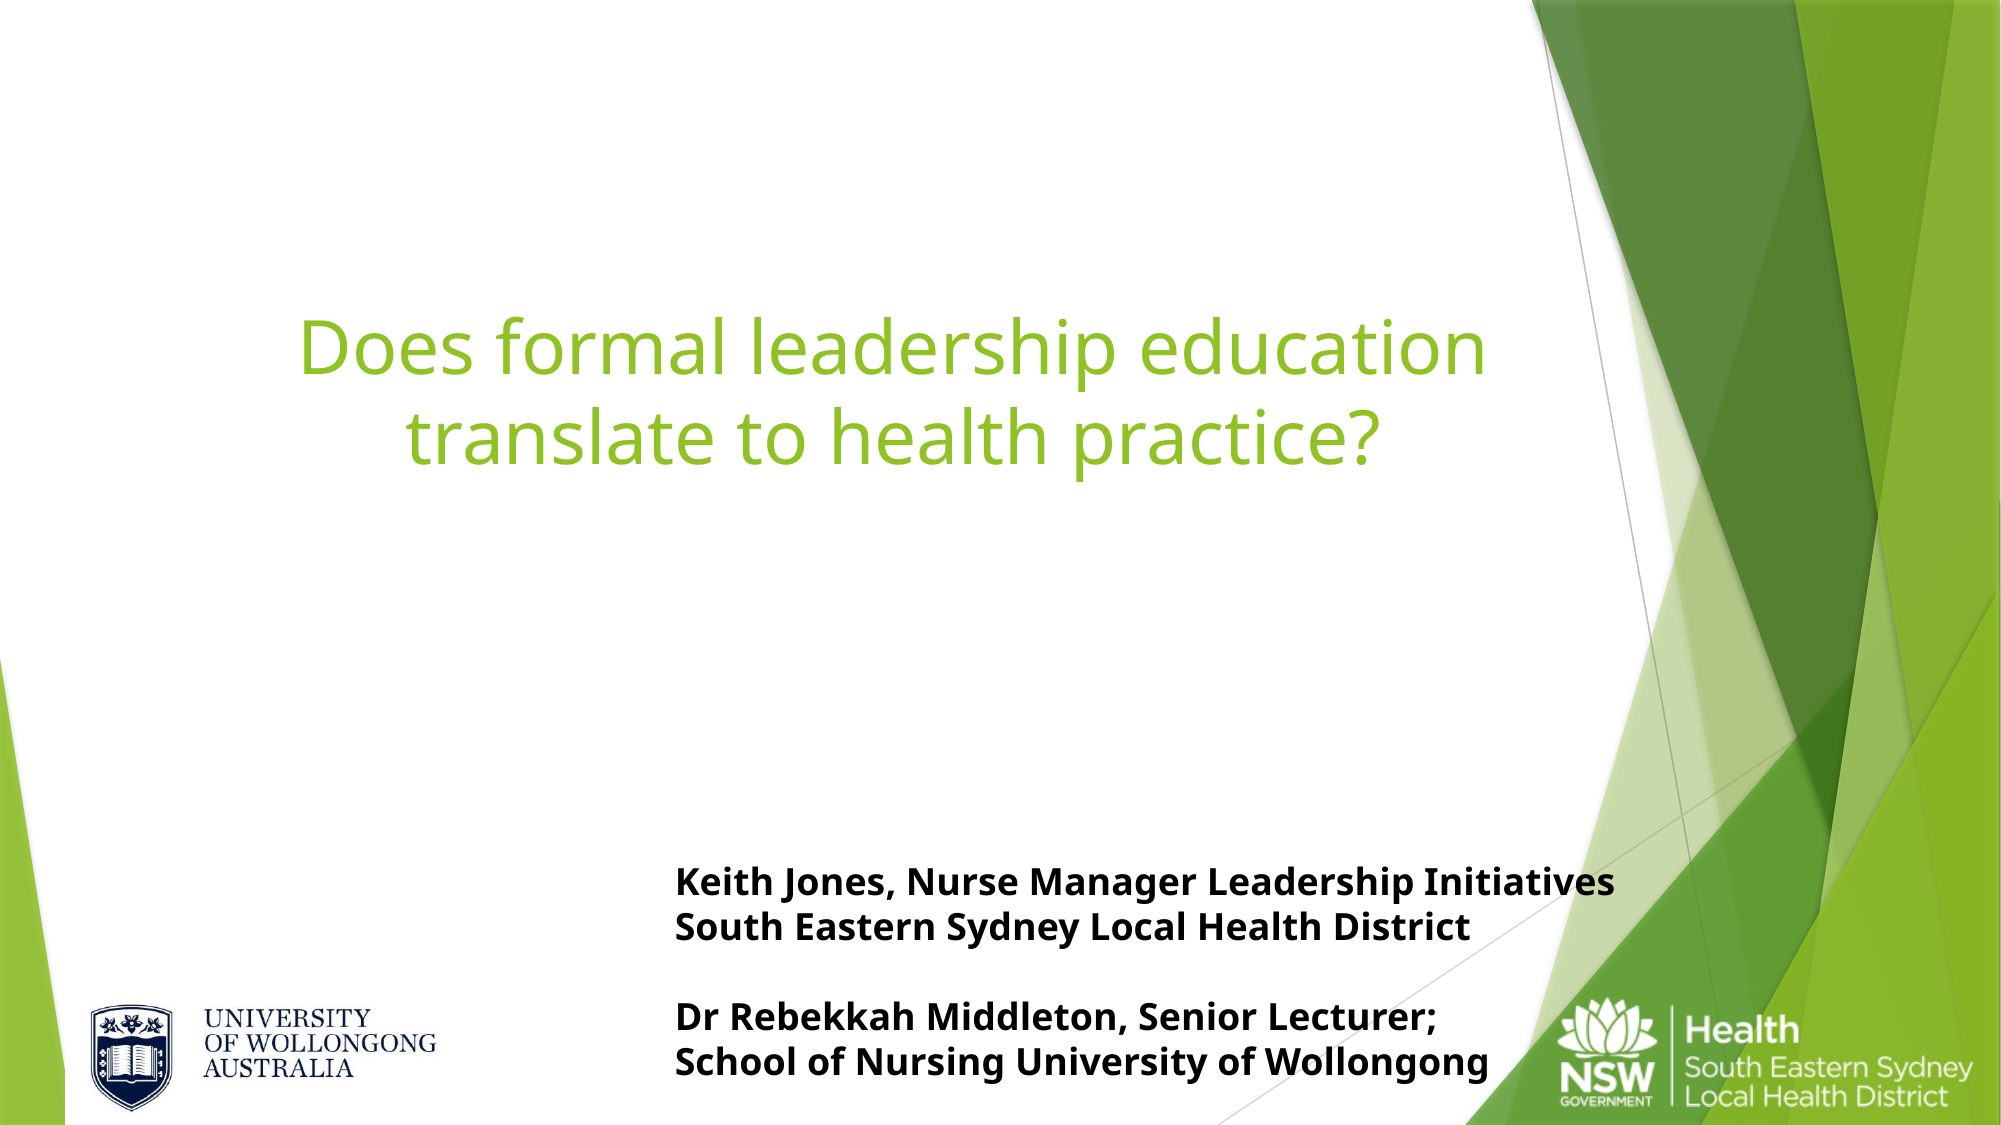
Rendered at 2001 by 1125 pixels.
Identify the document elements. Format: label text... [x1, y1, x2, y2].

text_box Keith Jones, Nurse Manager Leadership Initiatives South Eastern Sydney Local Health District Dr Rebekkah Middleton, Senior Lecturer; School of Nursing University of Wollongong [660, 850, 1661, 1091]
picture [65, 982, 449, 1125]
title Does formal leadership education translate to health practice? [188, 292, 1599, 509]
picture [1557, 997, 1975, 1108]
